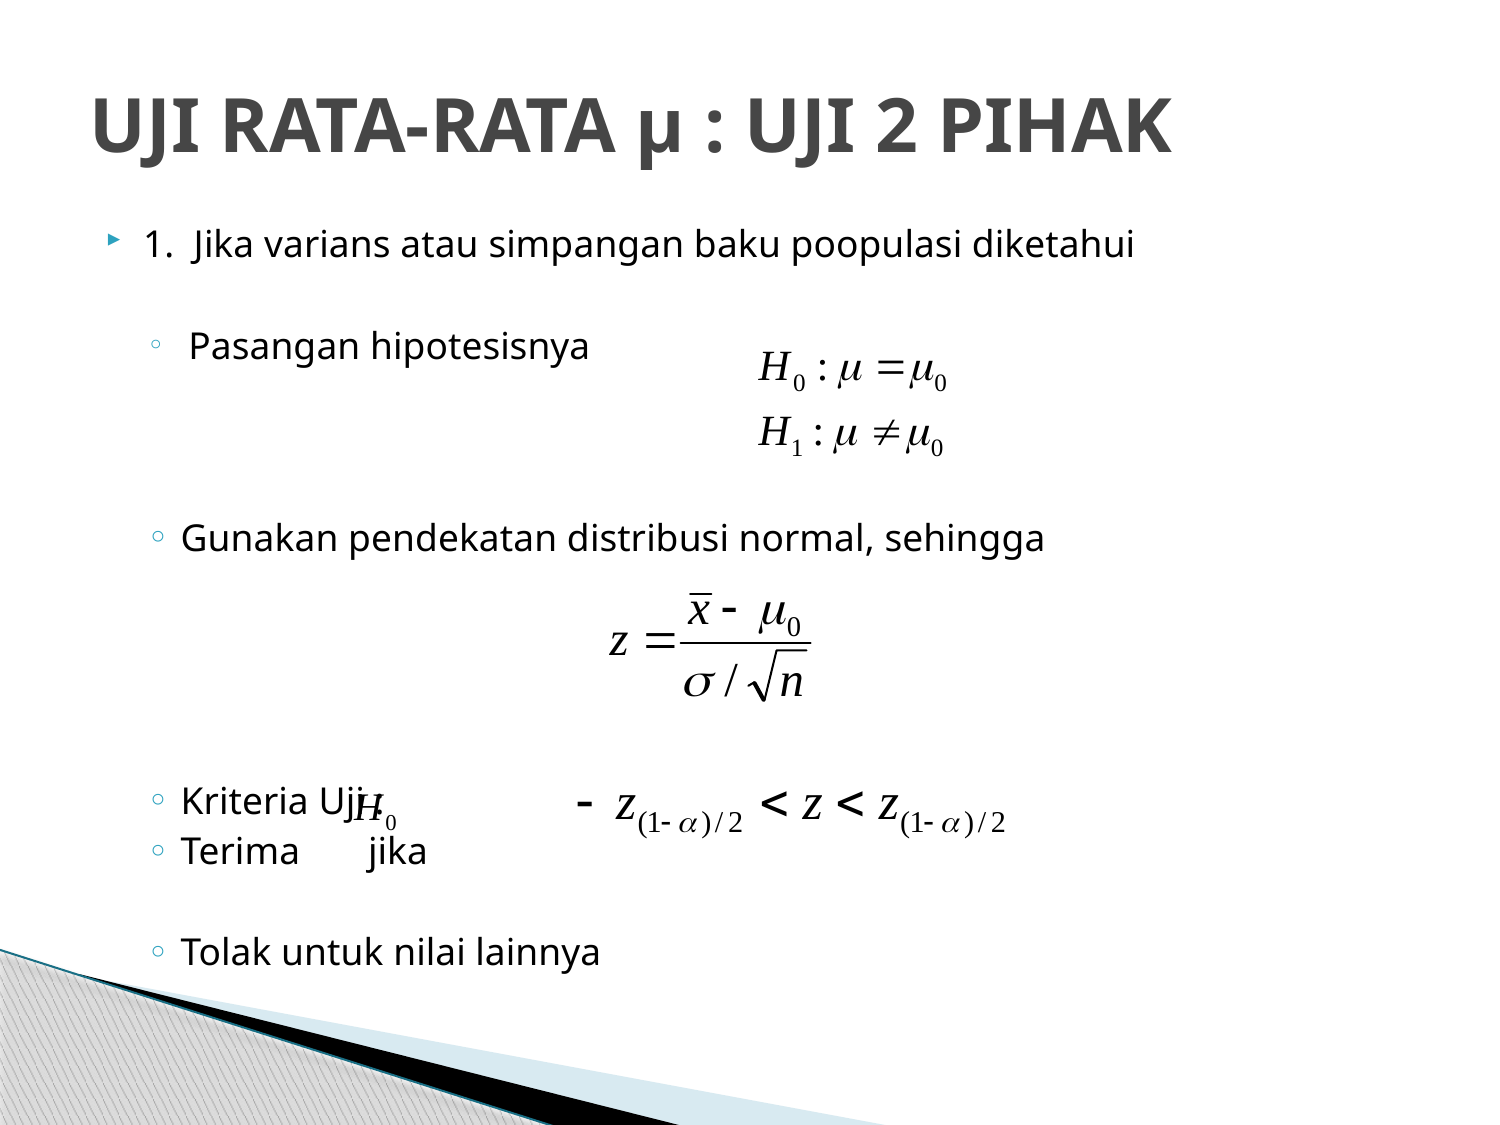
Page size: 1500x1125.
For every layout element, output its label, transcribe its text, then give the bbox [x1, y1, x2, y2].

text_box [346, 781, 403, 841]
list 1. Jika varians atau simpangan baku poopulasi diketahui Pasangan hipotesisnya Gunakan pendekatan distribusi normal, sehingga Kriteria Uji : Terima jika Tolak untuk nilai lainnya [75, 212, 1425, 986]
title UJI RATA-RATA µ : UJI 2 PIHAK [75, 45, 1425, 200]
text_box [750, 337, 956, 467]
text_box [599, 577, 821, 713]
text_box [568, 767, 1015, 851]
